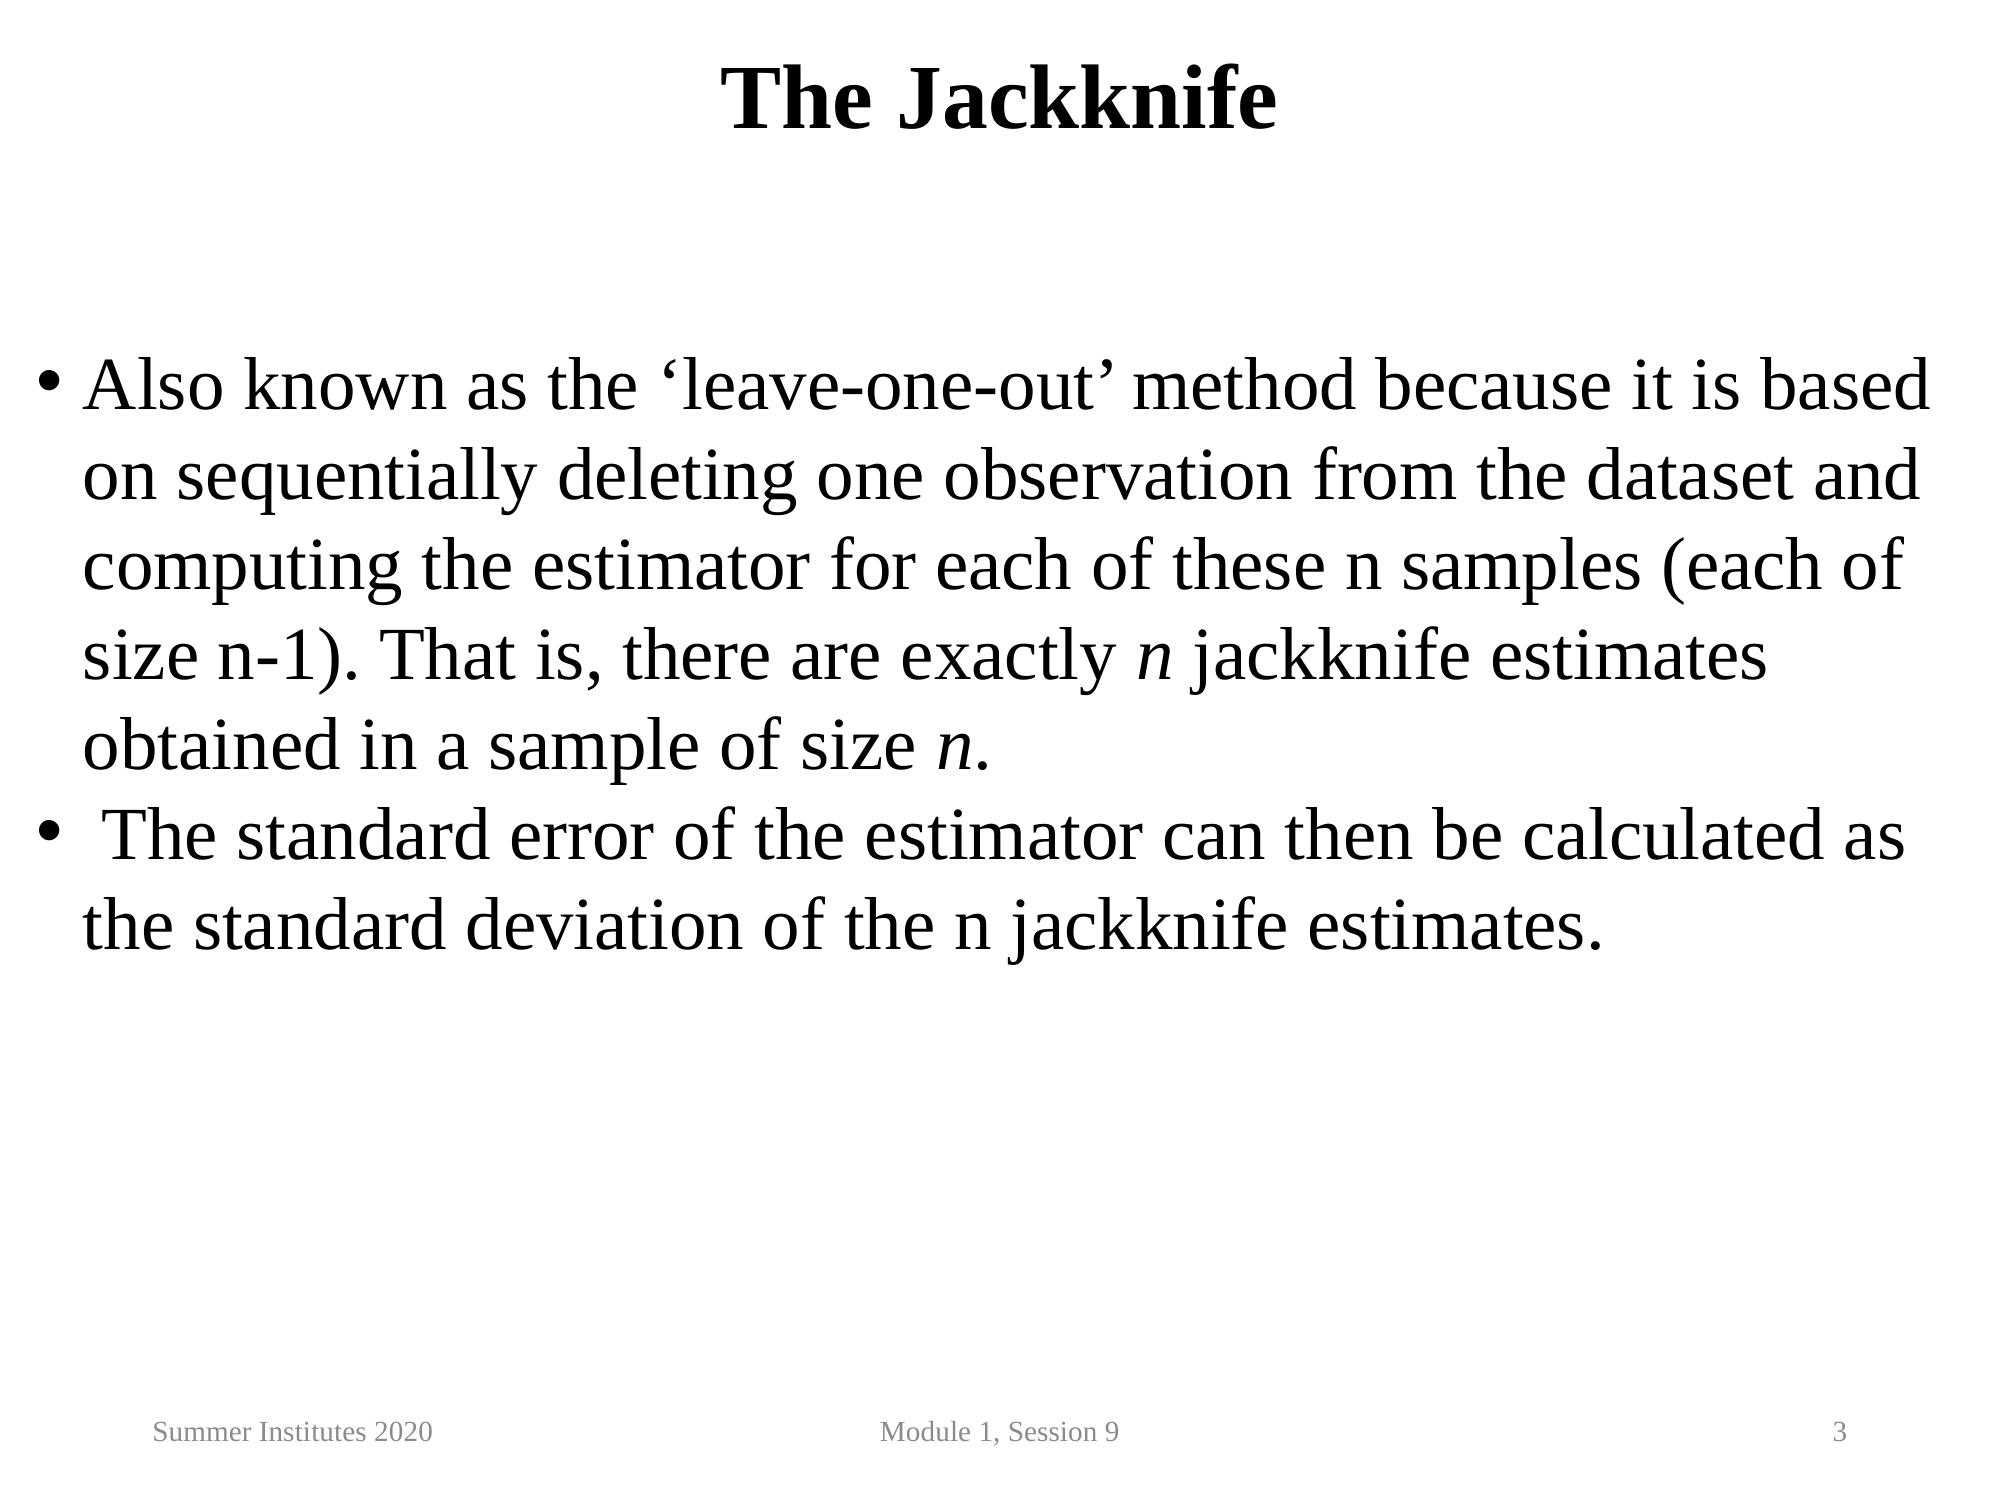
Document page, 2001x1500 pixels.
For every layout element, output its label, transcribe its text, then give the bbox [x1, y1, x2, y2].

slide_number 3 [1412, 1390, 1863, 1471]
text_box The Jackknife [234, 29, 1766, 155]
text_box Also known as the ‘leave-one-out’ method because it is based on sequentially deleting one observation from the dataset and computing the estimator for each of these n samples (each of size n-1). That is, there are exactly n jackknife estimates obtained in a sample of size n. The standard error of the estimator can then be calculated as the standard deviation of the n jackknife estimates. [21, 237, 1979, 973]
footer Module 1, Session 9 [662, 1390, 1338, 1471]
slide_number Summer Institutes 2020 [137, 1390, 588, 1471]
